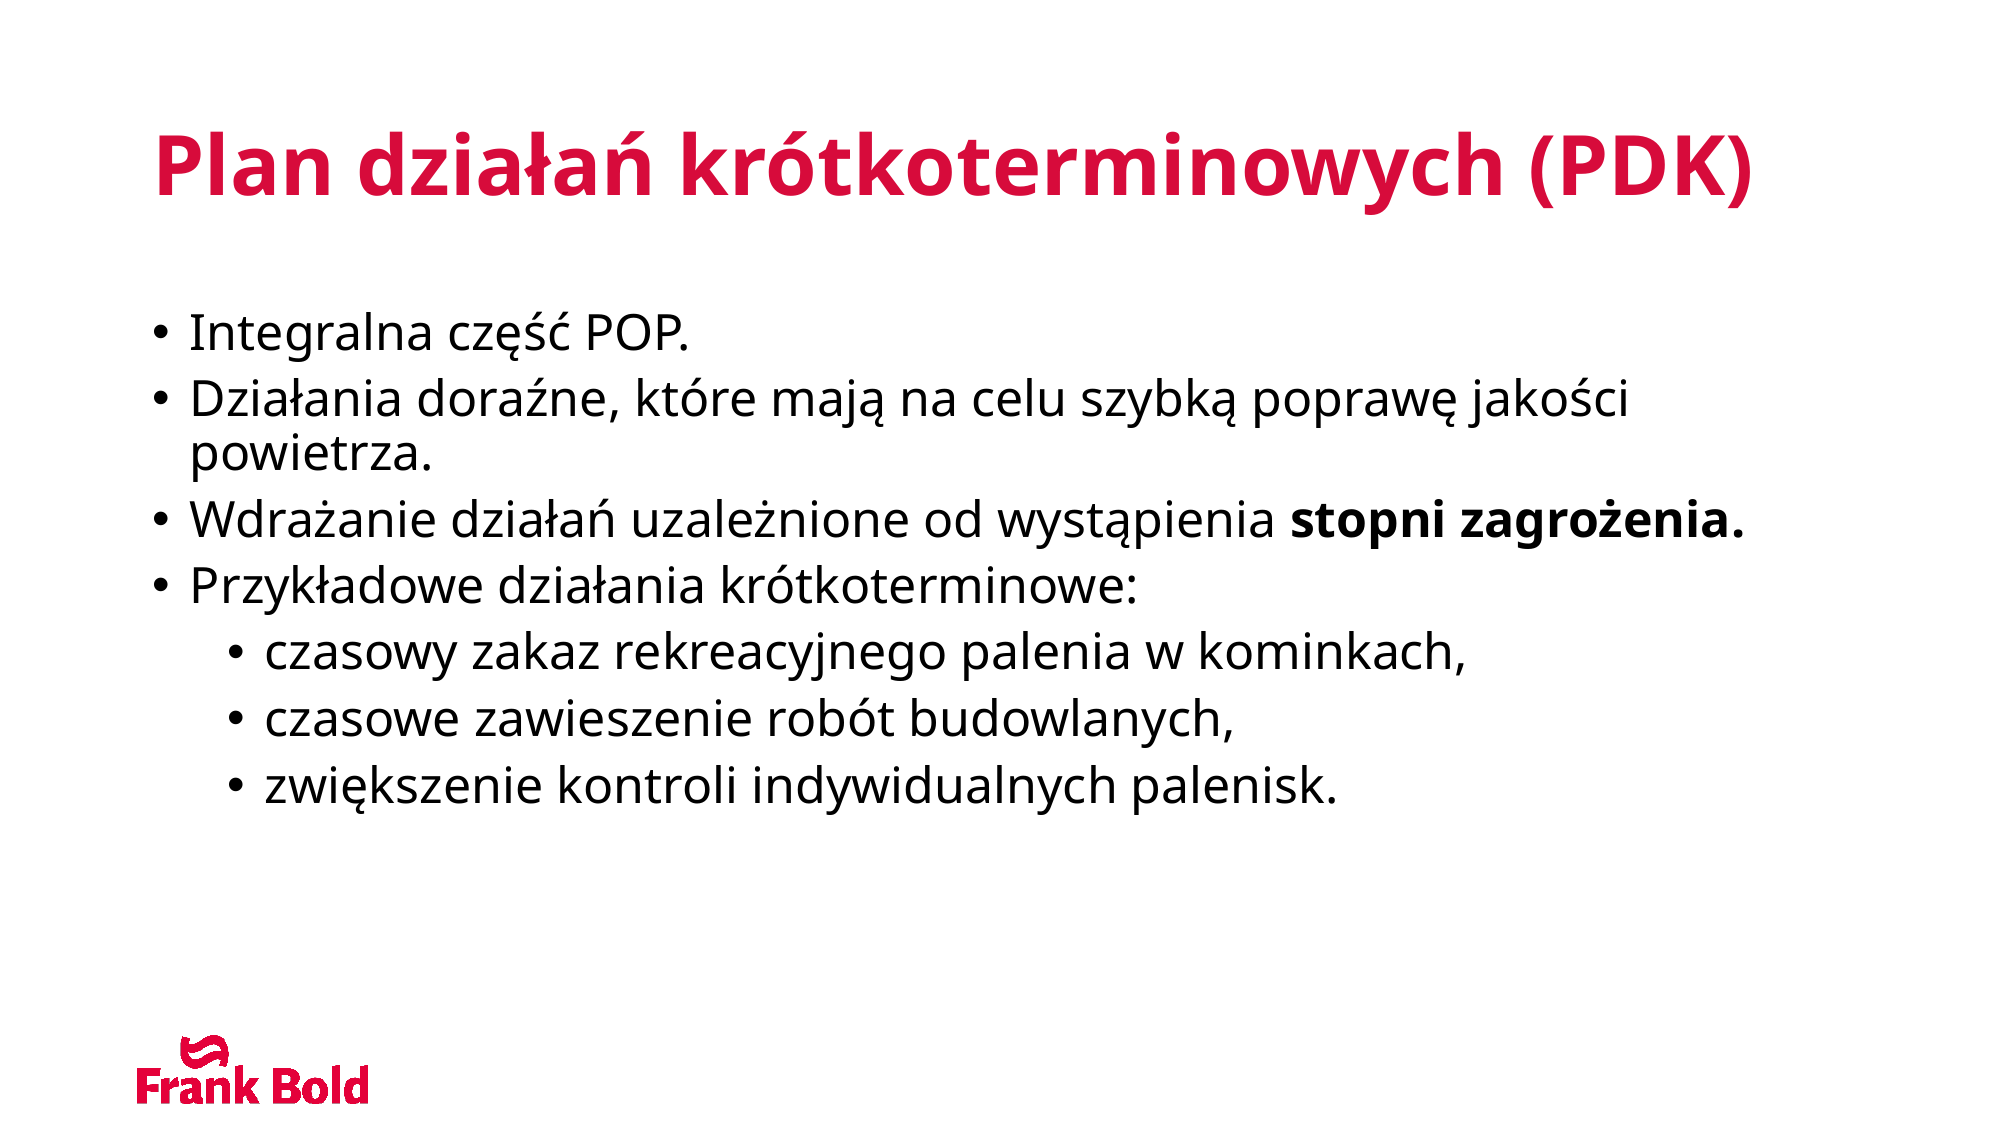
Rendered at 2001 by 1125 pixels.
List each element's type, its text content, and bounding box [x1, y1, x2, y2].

list Integralna część POP. Działania doraźne, które mają na celu szybką poprawę jakości powietrza. Wdrażanie działań uzależnione od wystąpienia stopni zagrożenia. Przykładowe działania krótkoterminowe: czasowy zakaz rekreacyjnego palenia w kominkach, czasowe zawieszenie robót budowlanych, zwiększenie kontroli indywidualnych palenisk. [137, 299, 1863, 1014]
picture [137, 1035, 368, 1104]
title Plan działań krótkoterminowych (PDK) [137, 59, 1863, 278]
